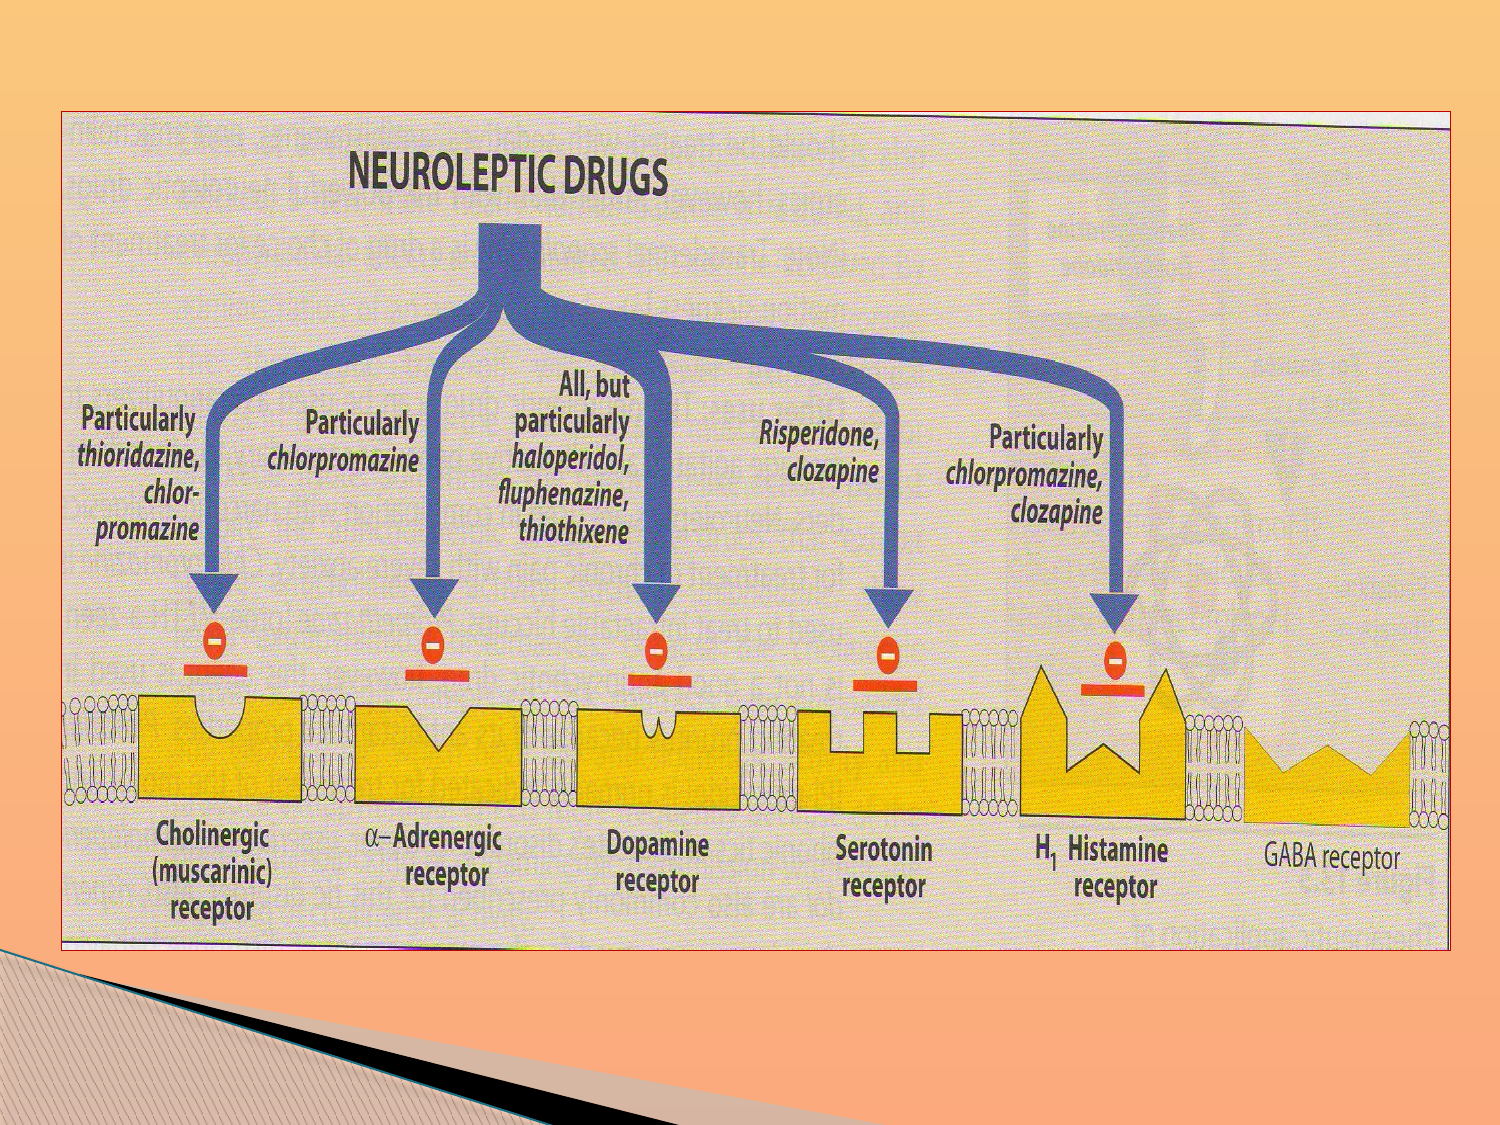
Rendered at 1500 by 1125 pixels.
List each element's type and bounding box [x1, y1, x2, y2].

picture [62, 112, 1451, 951]
